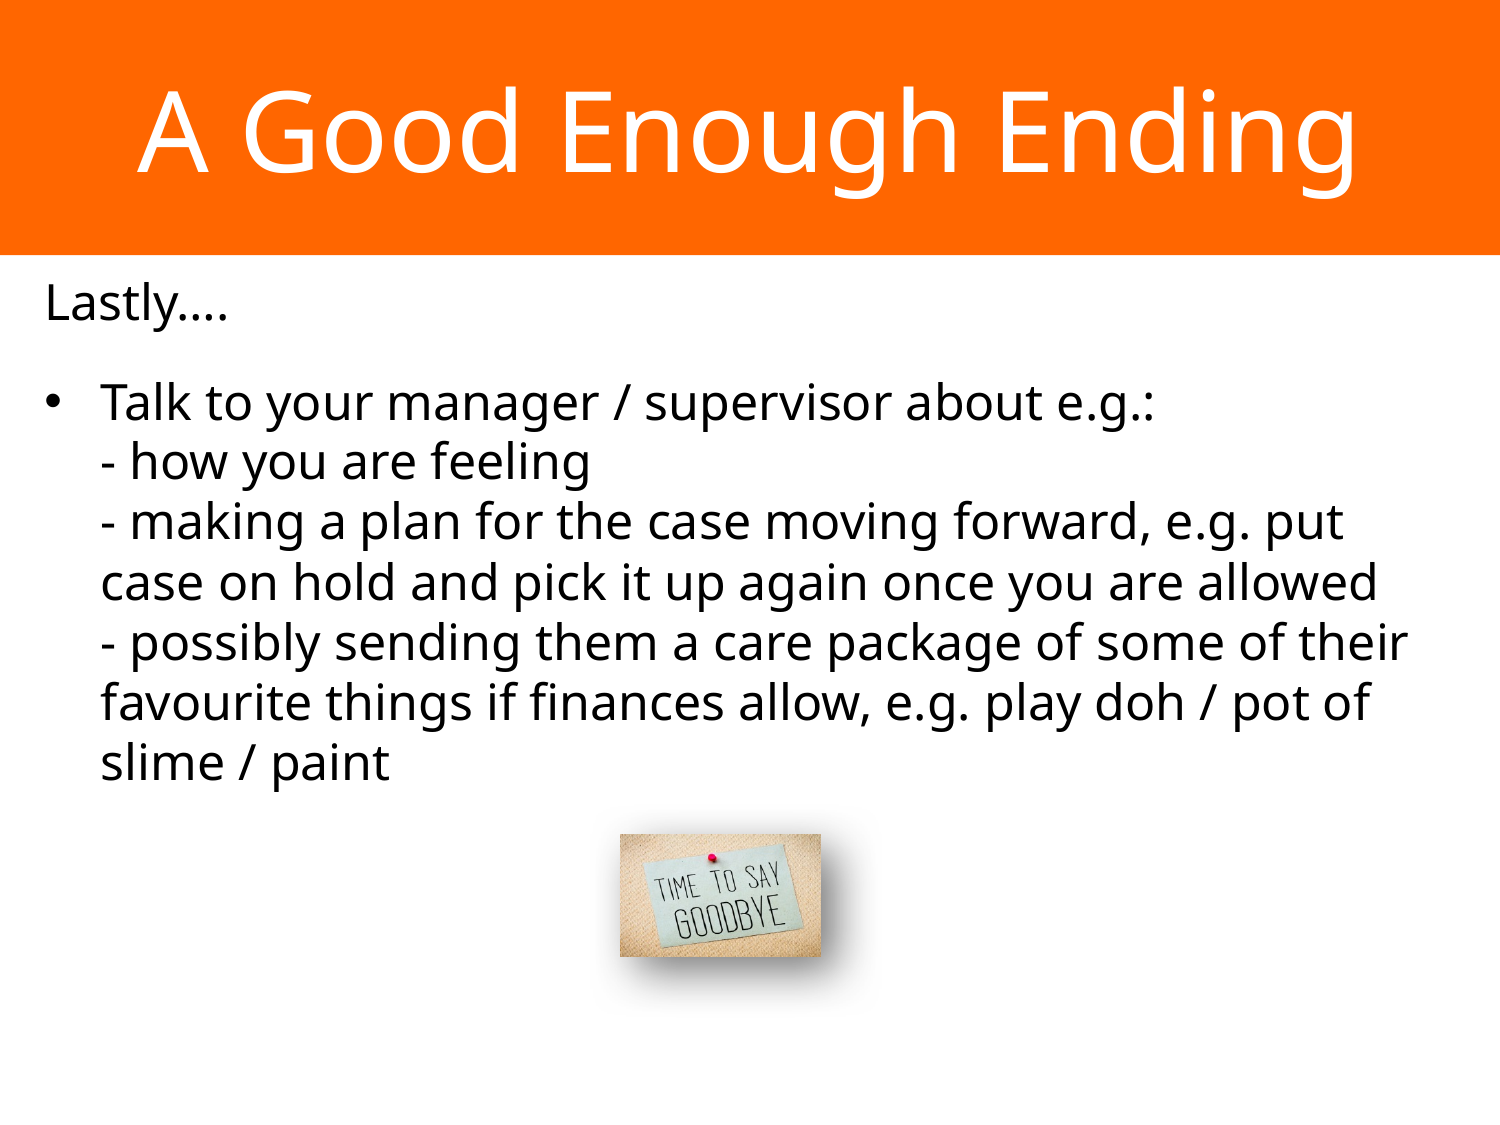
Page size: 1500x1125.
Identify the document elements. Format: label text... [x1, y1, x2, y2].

picture [619, 833, 822, 957]
text_box A Good Enough Ending [0, 0, 1500, 257]
list Lastly…. Talk to your manager / supervisor about e.g.: - how you are feeling - making a plan for the case moving forward, e.g. put case on hold and pick it up again once you are allowed - possibly sending them a care package of some of their favourite things if finances allow, e.g. play doh / pot of slime / paint [29, 262, 1471, 1094]
